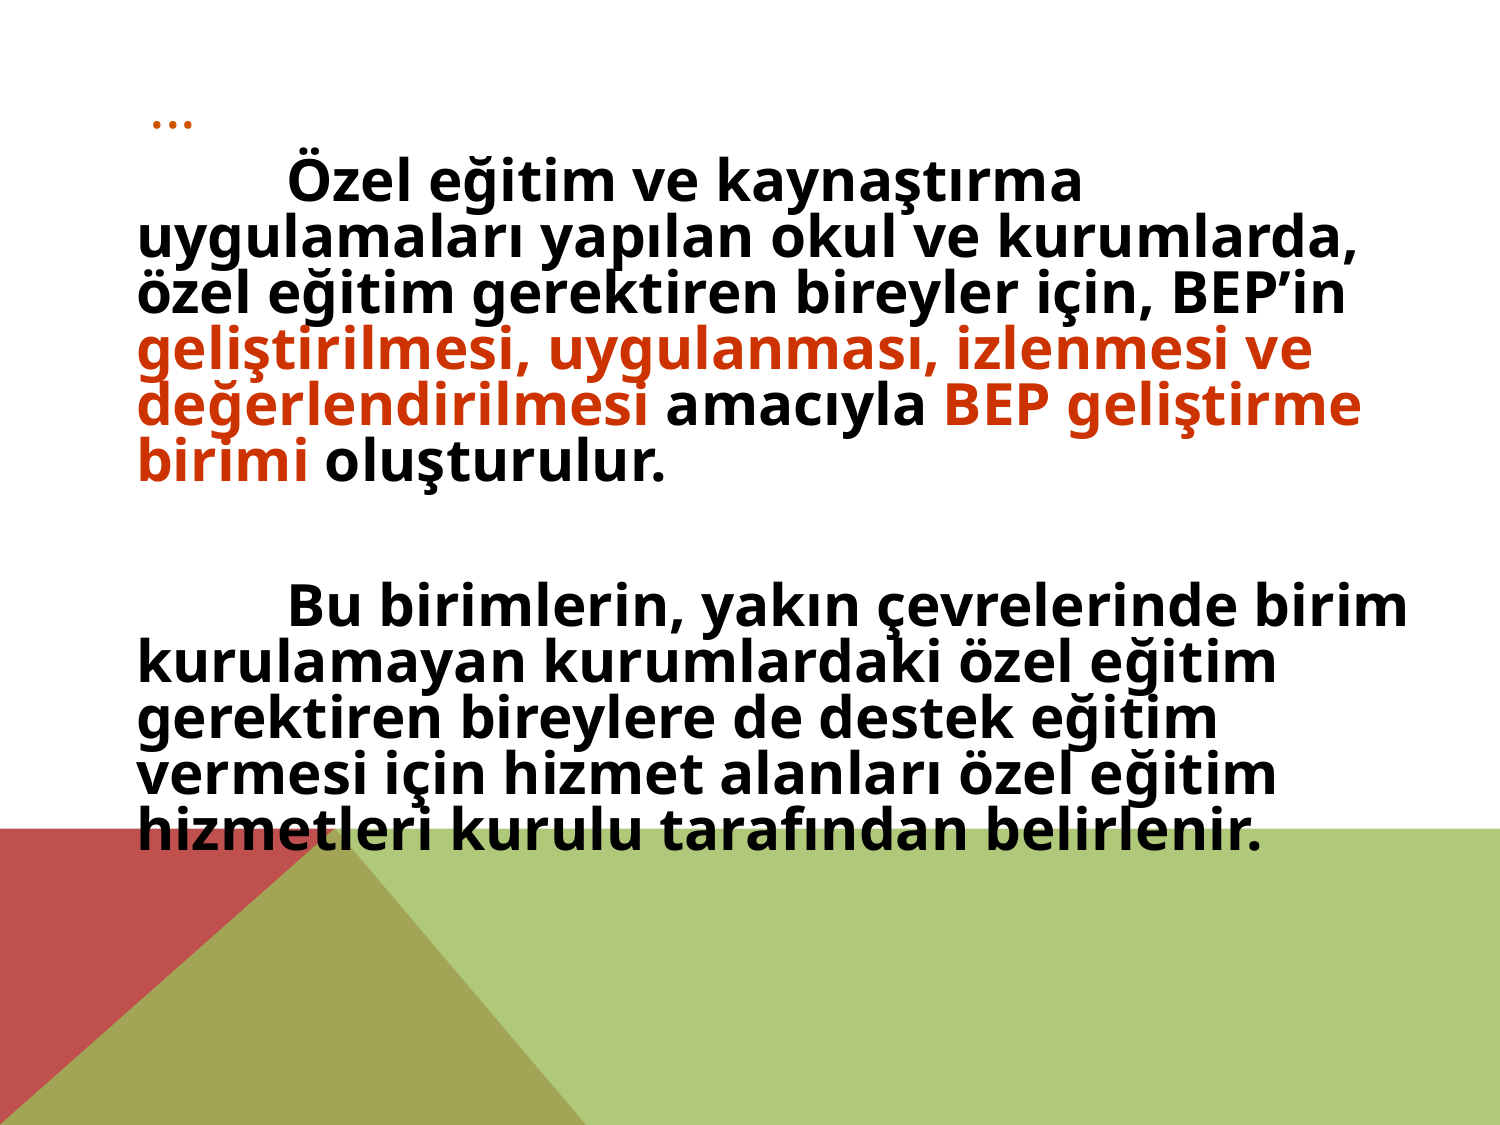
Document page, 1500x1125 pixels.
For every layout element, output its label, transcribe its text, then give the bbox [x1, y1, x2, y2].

title ... [134, 59, 1369, 148]
list Özel eğitim ve kaynaştırma uygulamaları yapılan okul ve kurumlarda, özel eğitim gerektiren bireyler için, BEP’in geliştirilmesi, uygulanması, izlenmesi ve değerlendirilmesi amacıyla BEP geliştirme birimi oluşturulur. Bu birimlerin, yakın çevrelerinde birim kurulamayan kurumlardaki özel eğitim gerektiren bireylere de destek eğitim vermesi için hizmet alanları özel eğitim hizmetleri kurulu tarafından belirlenir. [64, 148, 1460, 850]
